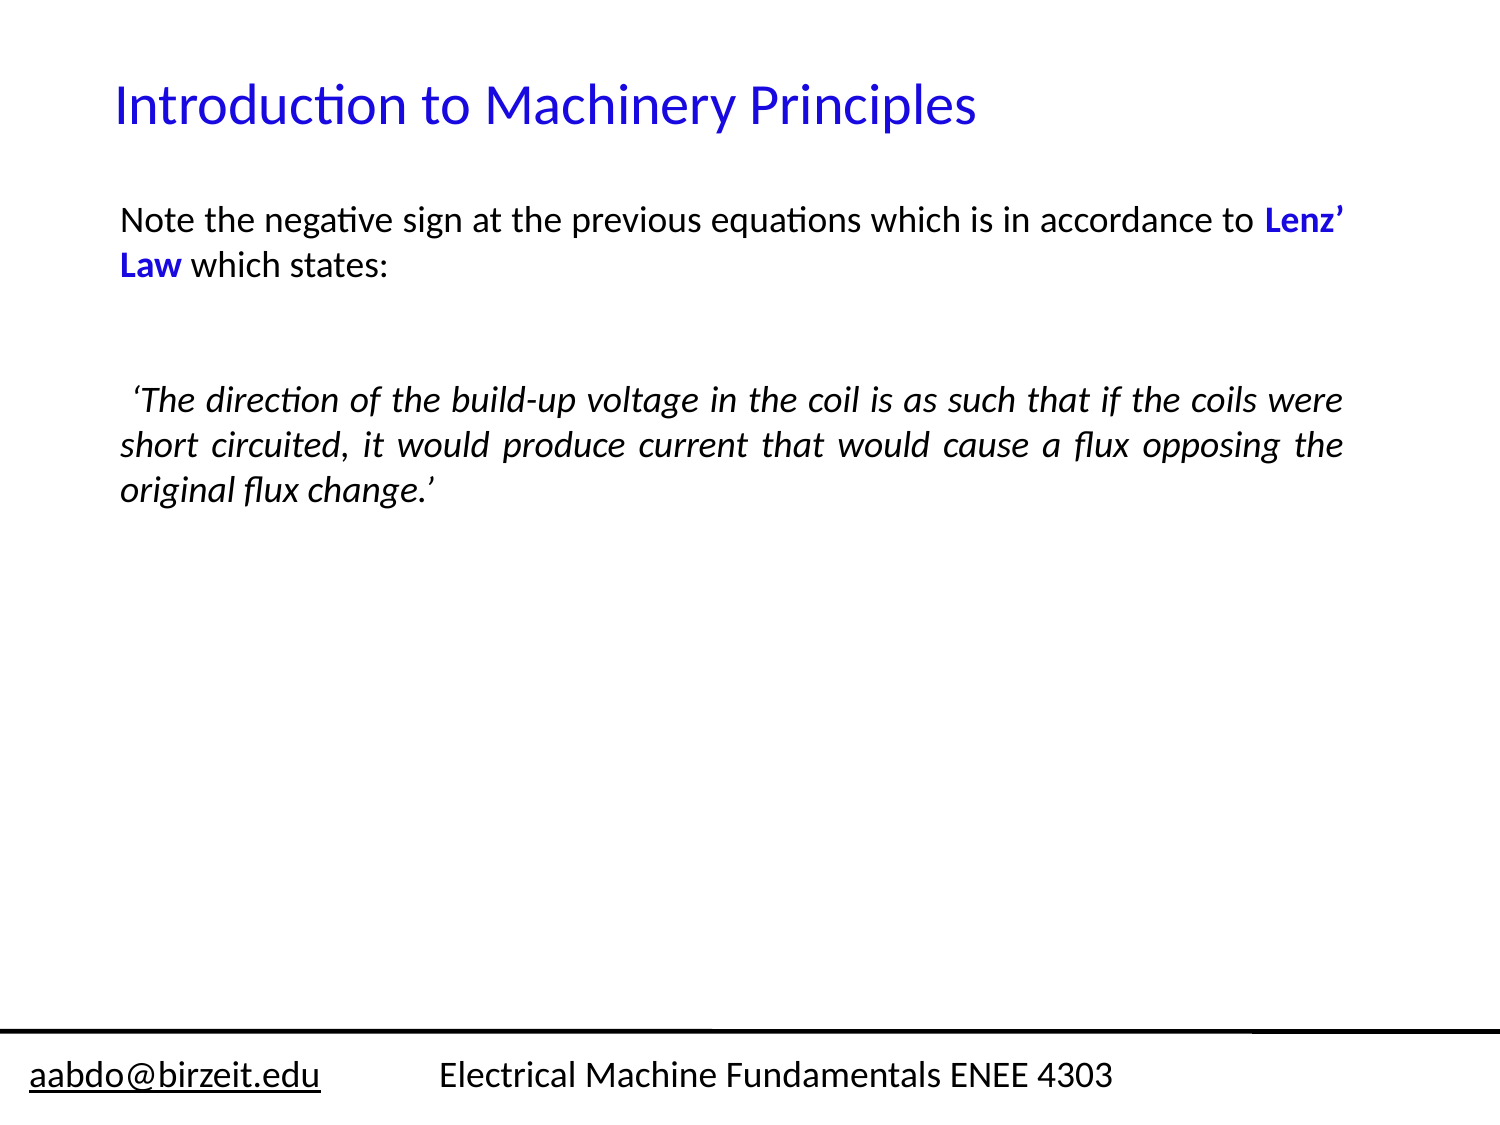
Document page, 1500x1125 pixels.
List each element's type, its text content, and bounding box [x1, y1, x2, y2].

text_box aabdo@birzeit.edu Electrical Machine Fundamentals ENEE 4303 [14, 1042, 1138, 1103]
text_box Introduction to Machinery Principles [99, 58, 1006, 144]
text_box Note the negative sign at the previous equations which is in accordance to Lenz’ Law which states: ‘The direction of the build-up voltage in the coil is as such that if the coils were short circuited, it would produce current that would cause a flux opposing the original flux change.’ [105, 187, 1360, 518]
